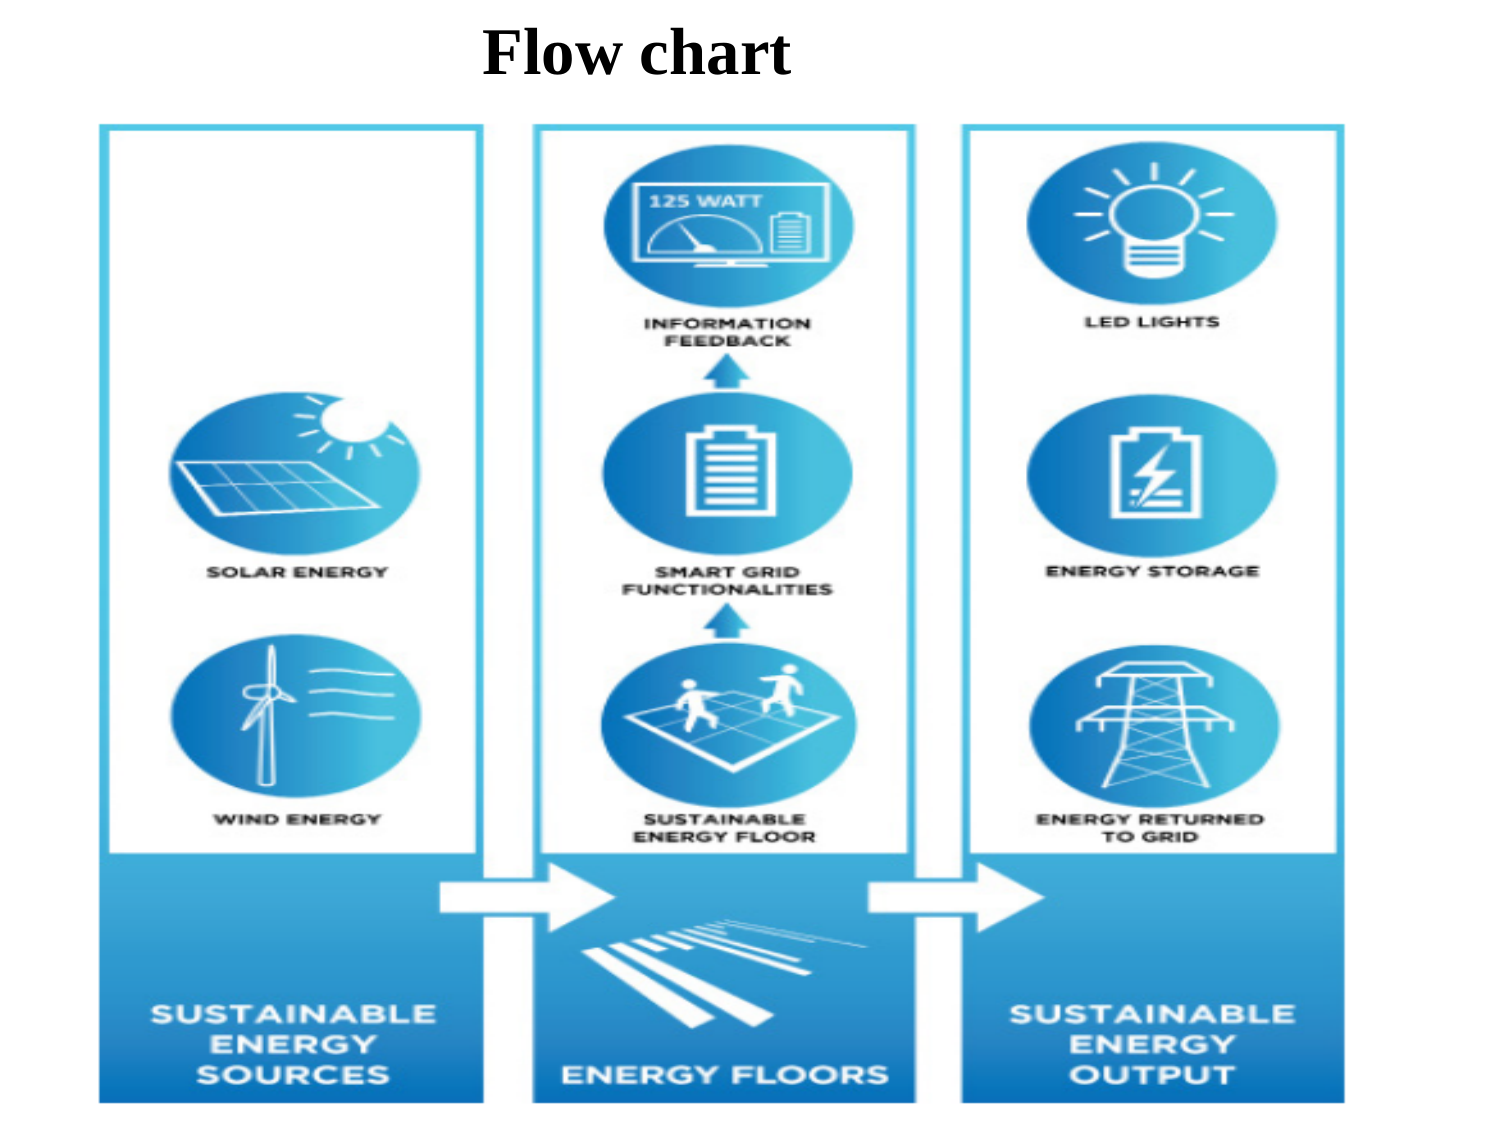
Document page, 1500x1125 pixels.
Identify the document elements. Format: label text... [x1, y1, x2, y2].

picture [74, 107, 1376, 1125]
text_box Flow chart [474, 0, 913, 95]
